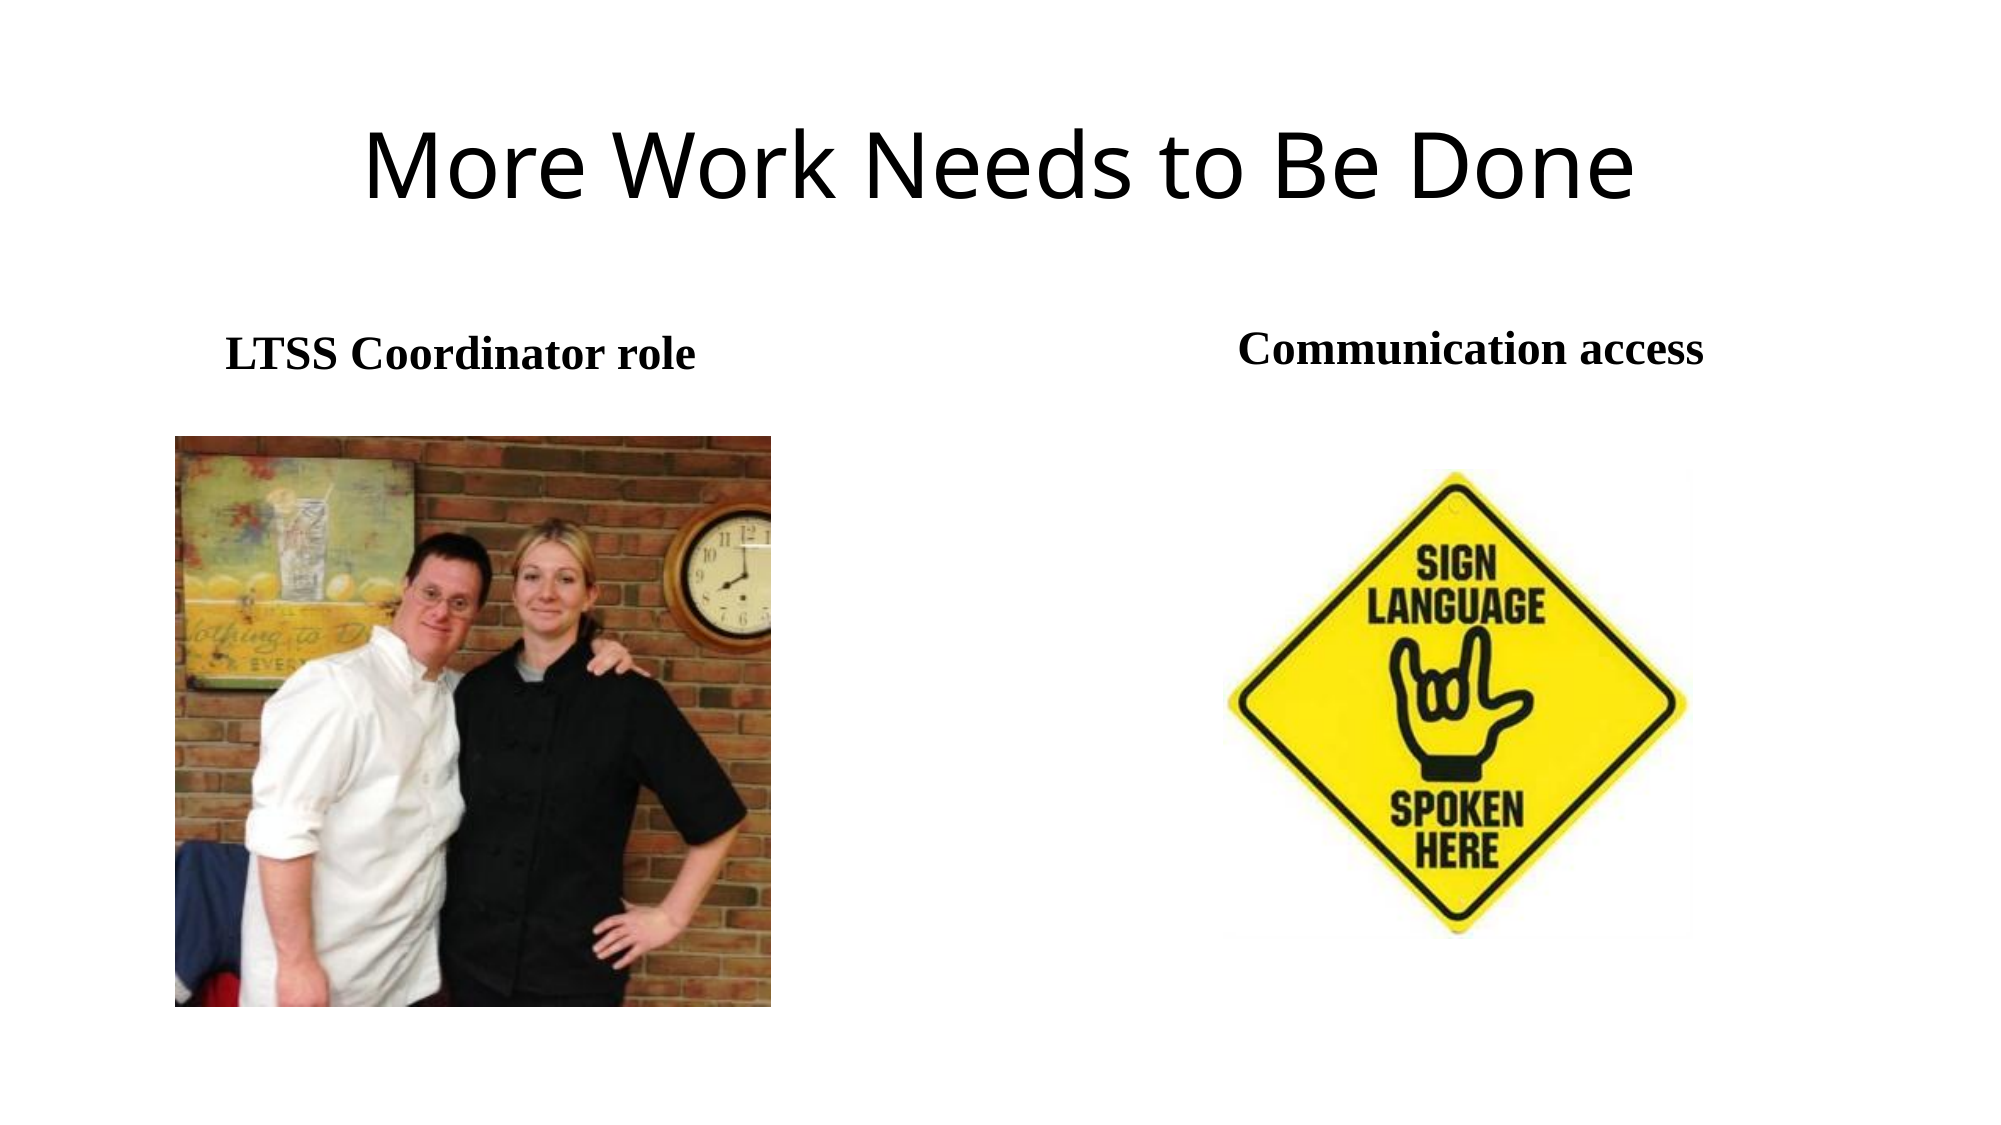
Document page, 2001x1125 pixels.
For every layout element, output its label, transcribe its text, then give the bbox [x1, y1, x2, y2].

text_box LTSS Coordinator role [129, 314, 793, 387]
picture [1223, 469, 1693, 939]
text_box Communication access [1139, 308, 1803, 381]
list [175, 436, 771, 1007]
title More Work Needs to Be Done [137, 59, 1863, 278]
